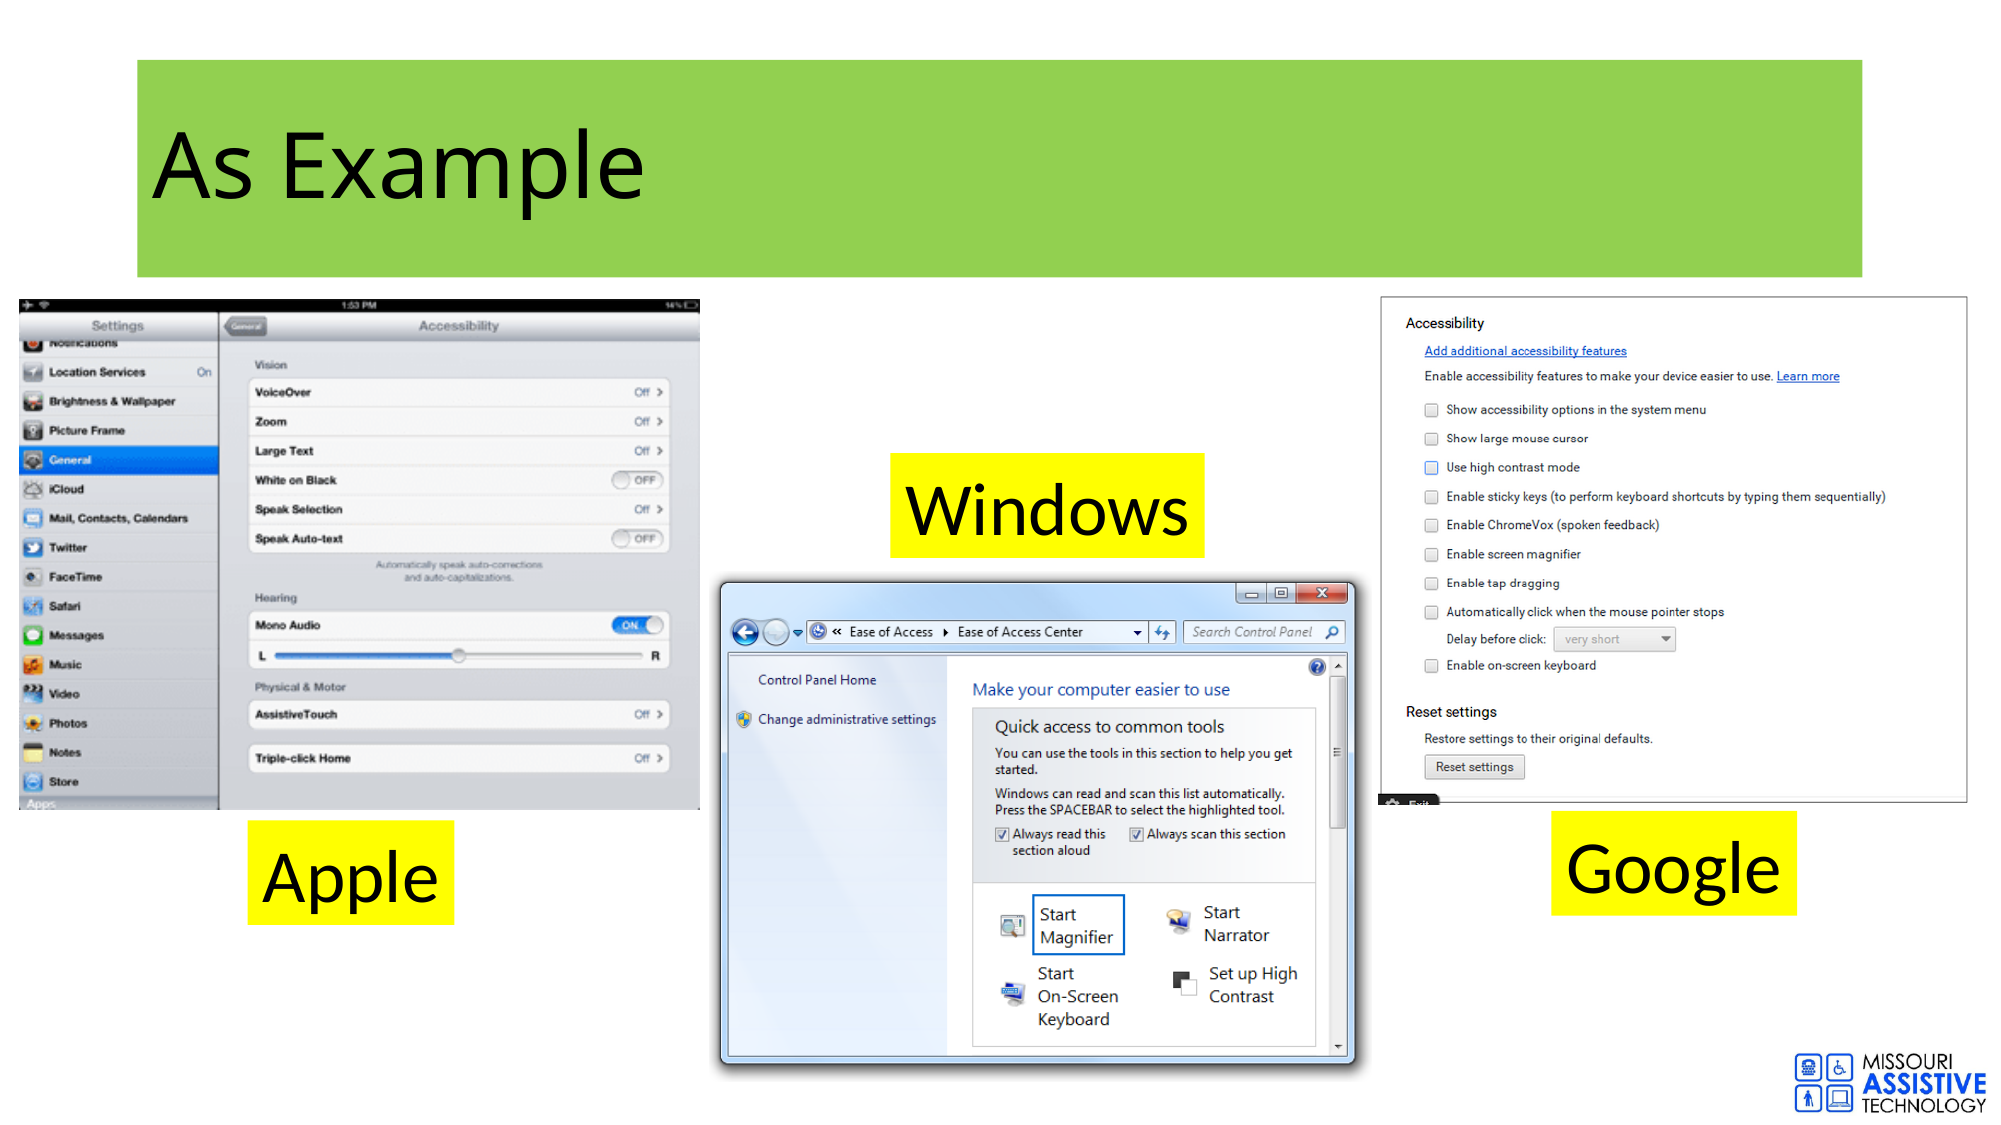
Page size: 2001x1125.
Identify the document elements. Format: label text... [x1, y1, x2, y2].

picture [19, 299, 700, 810]
text_box Apple [247, 820, 455, 925]
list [709, 571, 1372, 1082]
title As Example [137, 59, 1863, 278]
picture [1790, 1049, 1989, 1116]
picture [1378, 294, 1969, 805]
text_box Google [1551, 810, 1798, 916]
text_box Windows [890, 453, 1205, 558]
